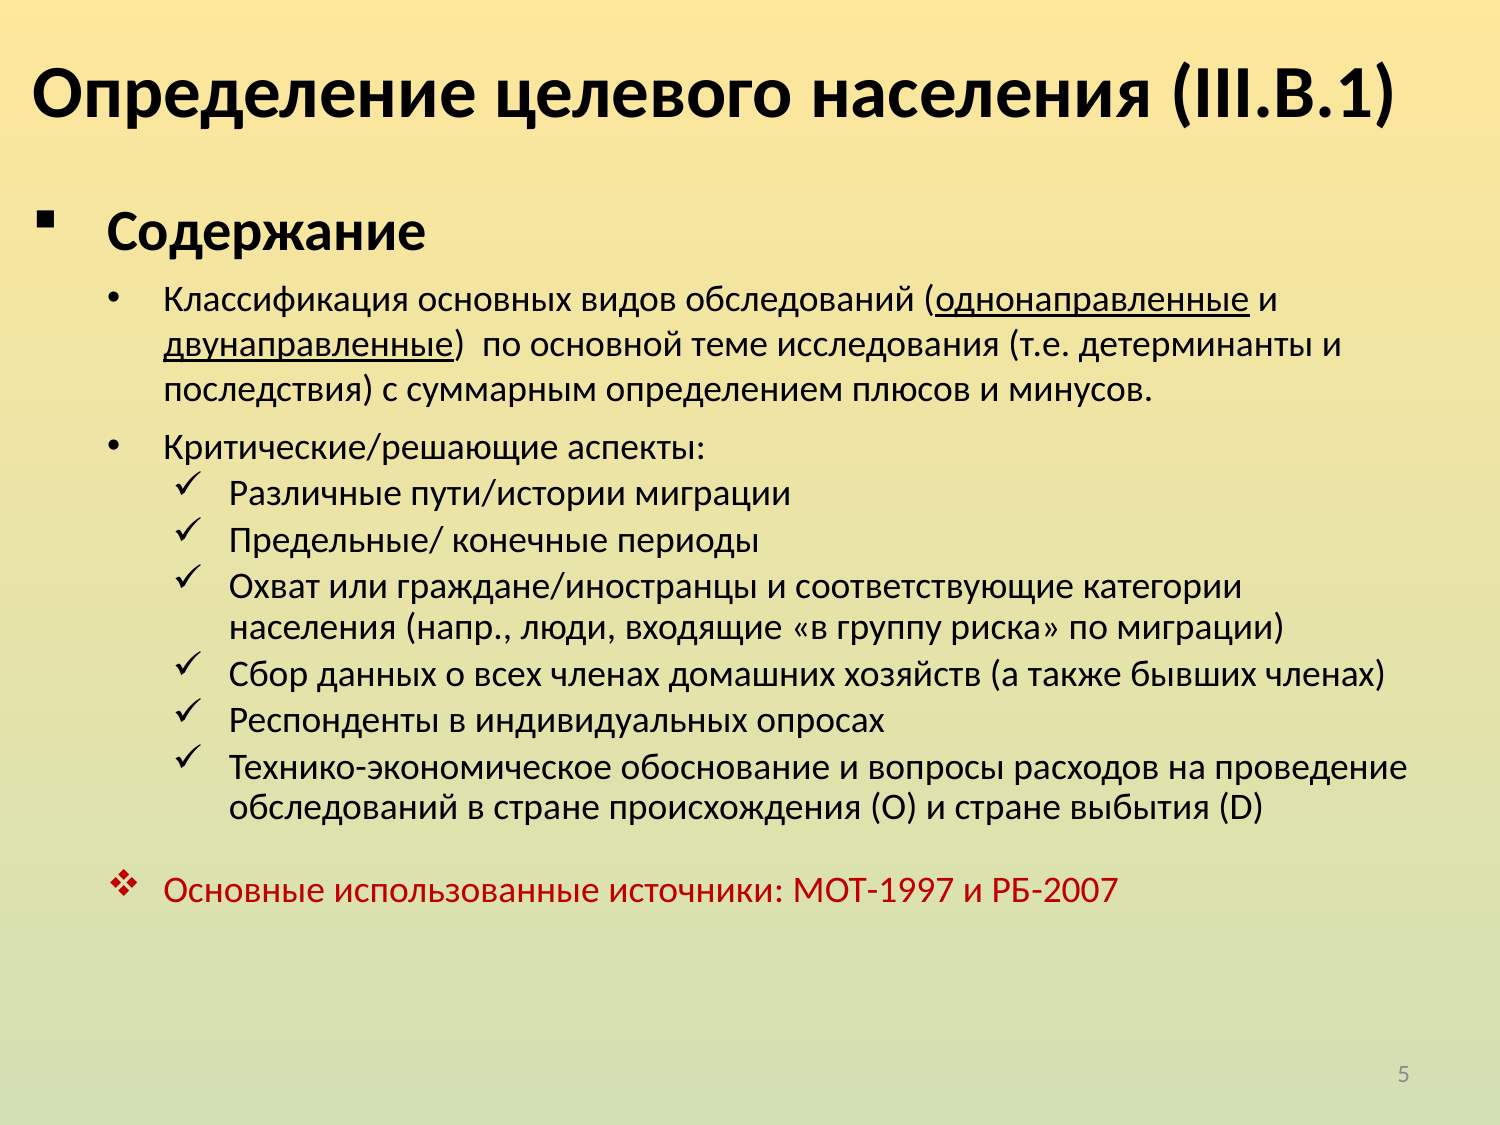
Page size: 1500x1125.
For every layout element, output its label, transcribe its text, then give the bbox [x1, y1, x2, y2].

text_box Содержание Классификация основных видов обследований (однонаправленные и двунаправленные) по основной теме исследования (т.е. детерминанты и последствия) с суммарным определением плюсов и минусов. Критические/решающие аспекты: Различные пути/истории миграции Предельные/ конечные периоды Охват или граждане/иностранцы и соответствующие категории населения (напр., люди, входящие «в группу риска» по миграции) Сбор данных о всех членах домашних хозяйств (а также бывших членах) Респонденты в индивидуальных опросах Технико-экономическое обоснование и вопросы расходов на проведение обследований в стране происхождения (O) и стране выбытия (D) Основные использованные источники: МОТ-1997 и РБ-2007 [17, 184, 1425, 1034]
text_box Определение целевого населения (III.B.1) [17, 19, 1468, 157]
slide_number 5 [1074, 1042, 1425, 1103]
